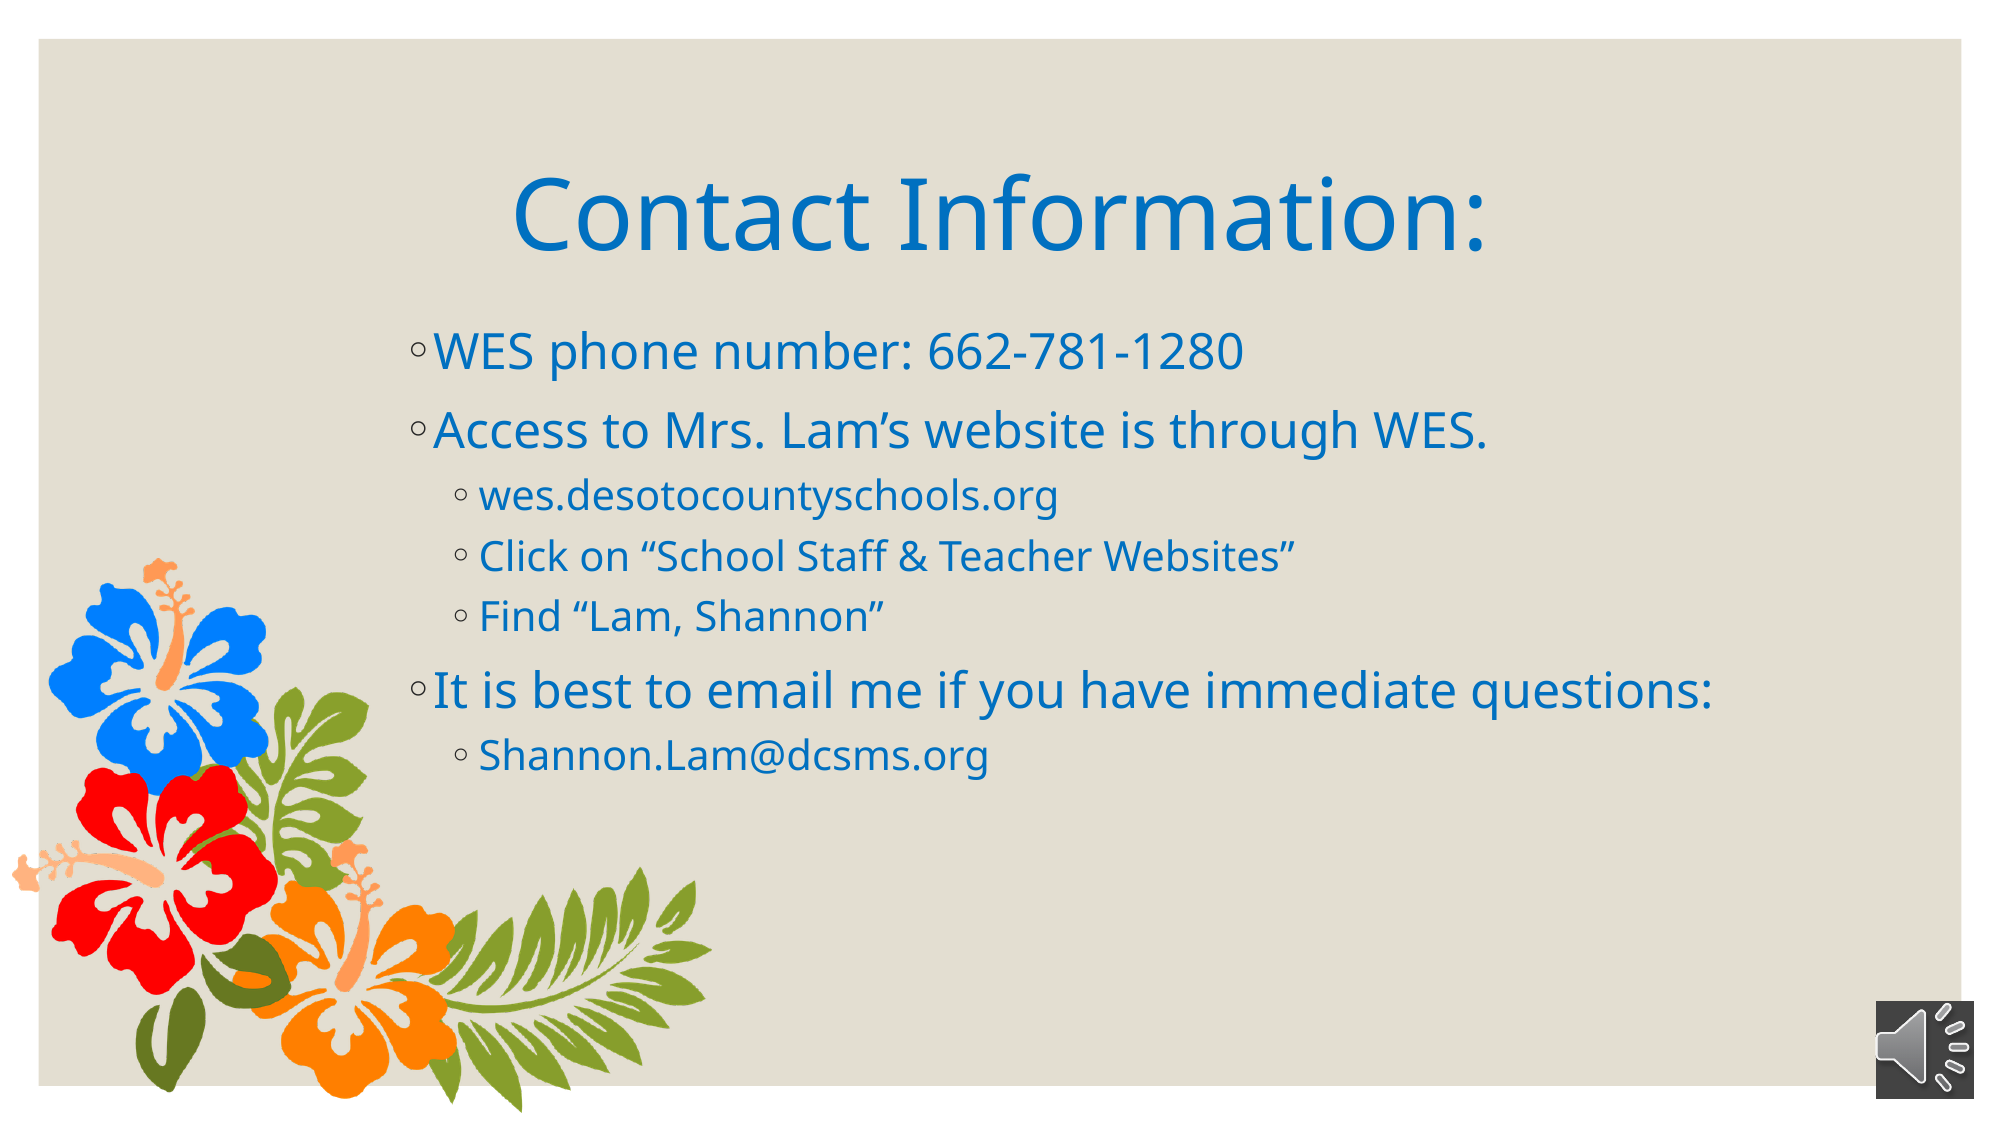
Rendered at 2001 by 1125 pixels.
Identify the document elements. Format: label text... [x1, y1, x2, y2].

title Contact Information: [174, 105, 1825, 331]
list WES phone number: 662-781-1280 Access to Mrs. Lam’s website is through WES. wes.desotocountyschools.org Click on “School Staff & Teacher Websites” Find “Lam, Shannon” It is best to email me if you have immediate questions: Shannon.Lam@dcsms.org [388, 312, 1799, 958]
picture [1874, 999, 1975, 1100]
picture [12, 558, 712, 1113]
